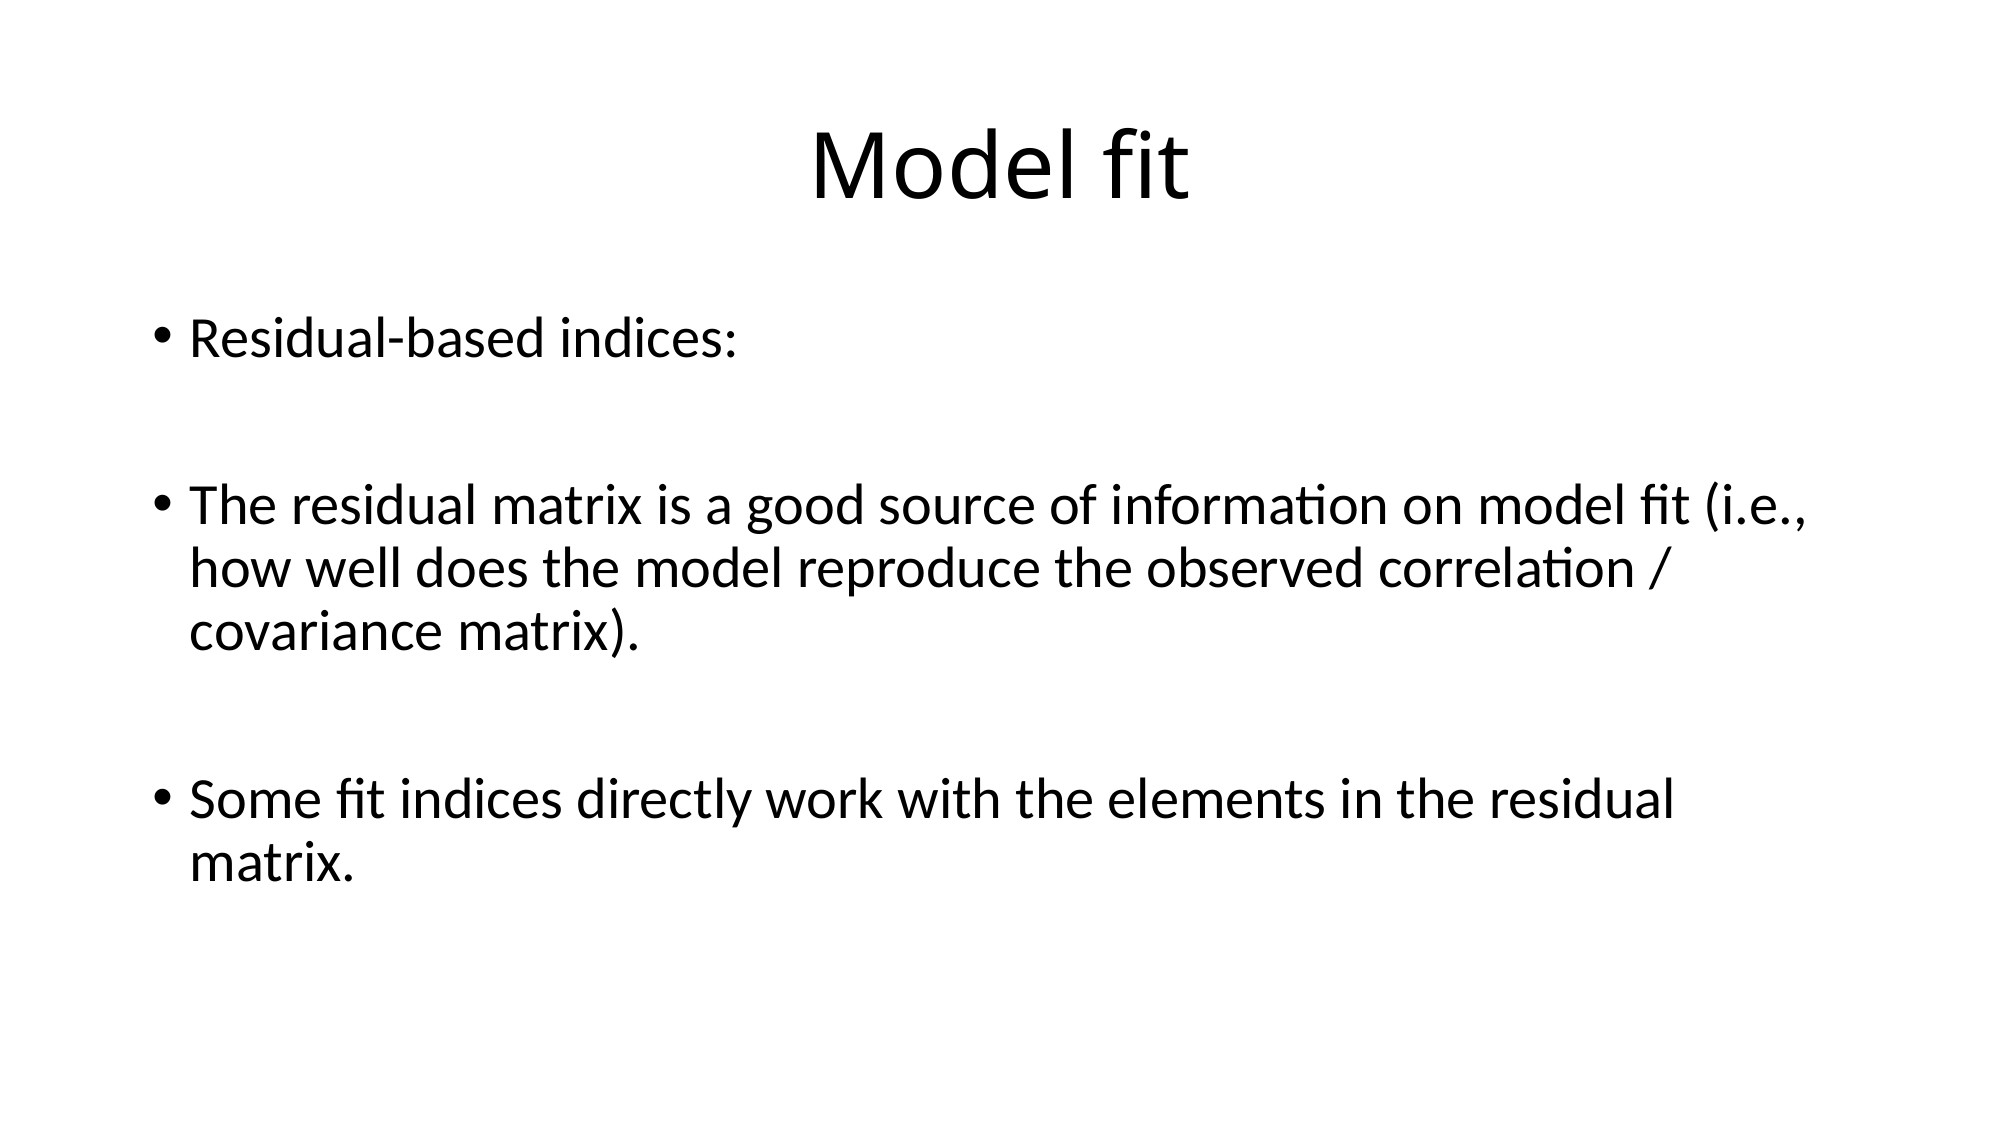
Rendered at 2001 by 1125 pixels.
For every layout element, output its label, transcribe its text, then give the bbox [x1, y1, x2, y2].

list Residual-based indices: The residual matrix is a good source of information on model fit (i.e., how well does the model reproduce the observed correlation / covariance matrix). Some fit indices directly work with the elements in the residual matrix. [137, 299, 1863, 1014]
title Model fit [137, 59, 1863, 278]
